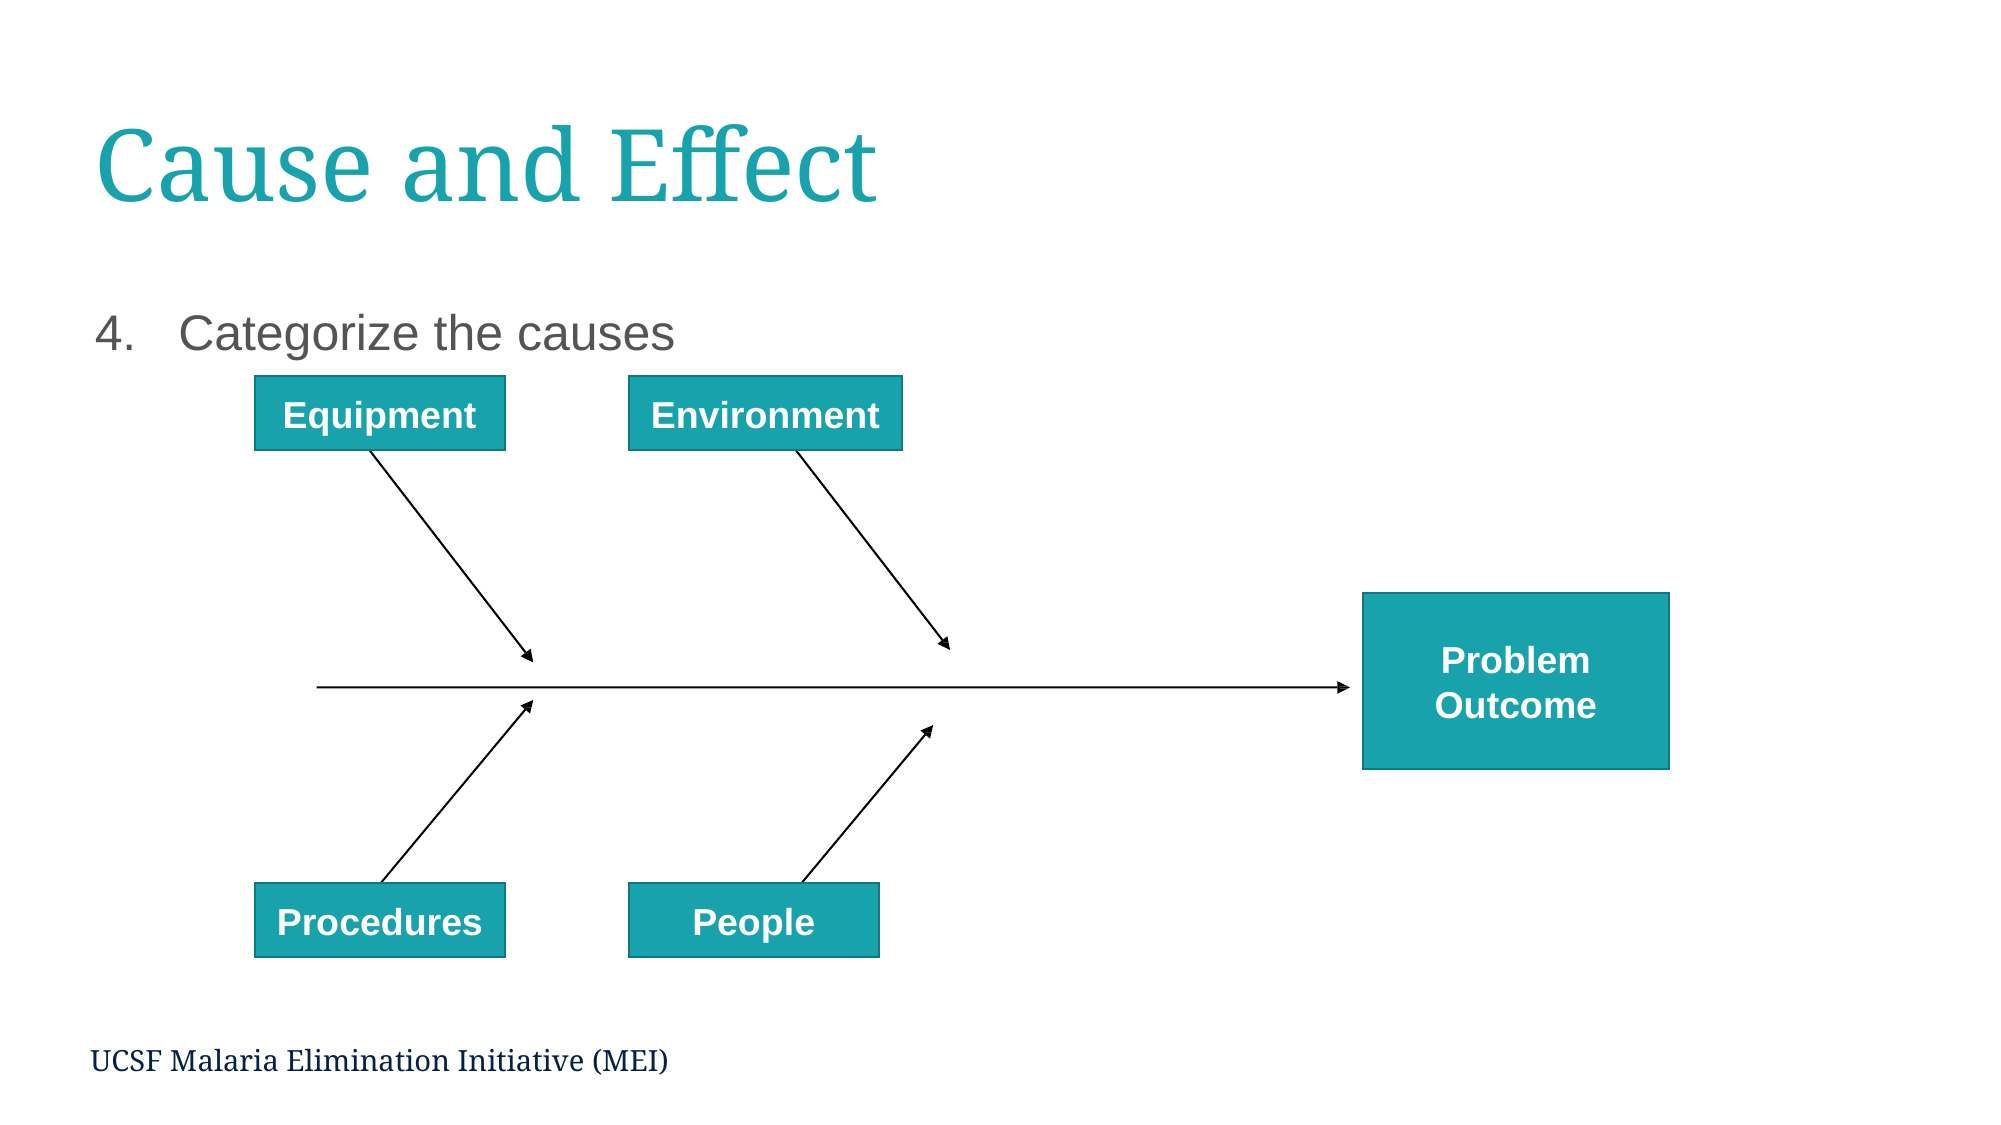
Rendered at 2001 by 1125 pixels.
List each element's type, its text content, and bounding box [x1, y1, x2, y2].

list 4. Categorize the causes [79, 299, 1948, 1014]
text_box Environment [628, 375, 903, 451]
text_box Equipment [254, 375, 506, 451]
text_box [795, 451, 951, 650]
text_box Problem Outcome [1362, 592, 1670, 770]
text_box [368, 451, 534, 663]
title Cause and Effect [79, 59, 1948, 278]
text_box People [628, 882, 880, 958]
text_box [380, 699, 534, 882]
text_box Procedures [254, 882, 506, 958]
text_box [801, 725, 934, 882]
text_box [316, 681, 1350, 694]
